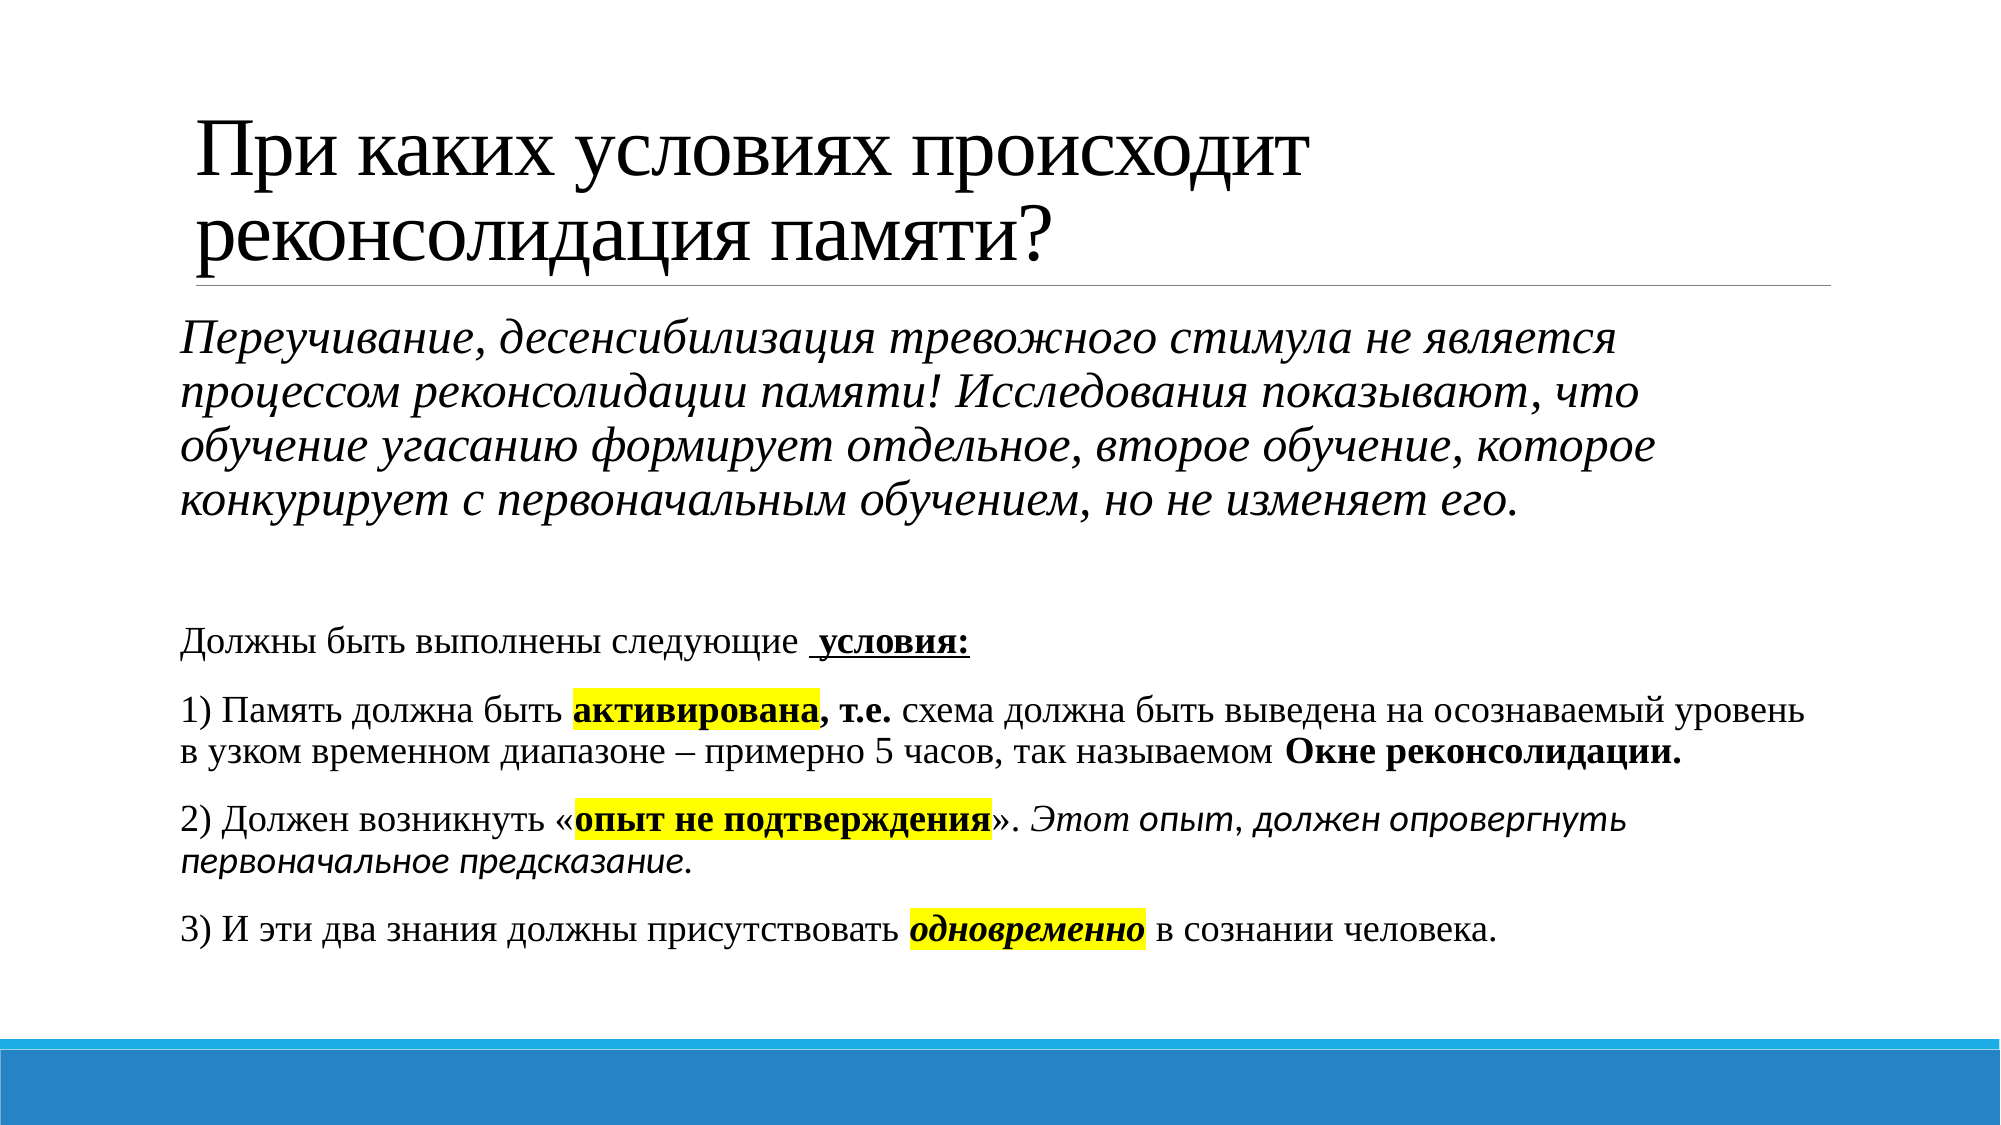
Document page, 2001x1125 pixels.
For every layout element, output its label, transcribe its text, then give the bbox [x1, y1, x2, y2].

title При каких условиях происходит реконсолидация памяти? [180, 47, 1830, 285]
list Переучивание, десенсибилизация тревожного стимула не является процессом реконсолидации памяти! Исследования показывают, что обучение угасанию формирует отдельное, второе обучение, которое конкурирует с первоначальным обучением, но не изменяет его. Должны быть выполнены следующие условия: 1) Память должна быть активирована, т.е. схема должна быть выведена на осознаваемый уровень в узком временном диапазоне – примерно 5 часов, так называемом Окне реконсолидации. 2) Должен возникнуть «опыт не подтверждения». Этот опыт, должен опровергнуть первоначальное предсказание. 3) И эти два знания должны присутствовать одновременно в сознании человека. [180, 302, 1830, 963]
